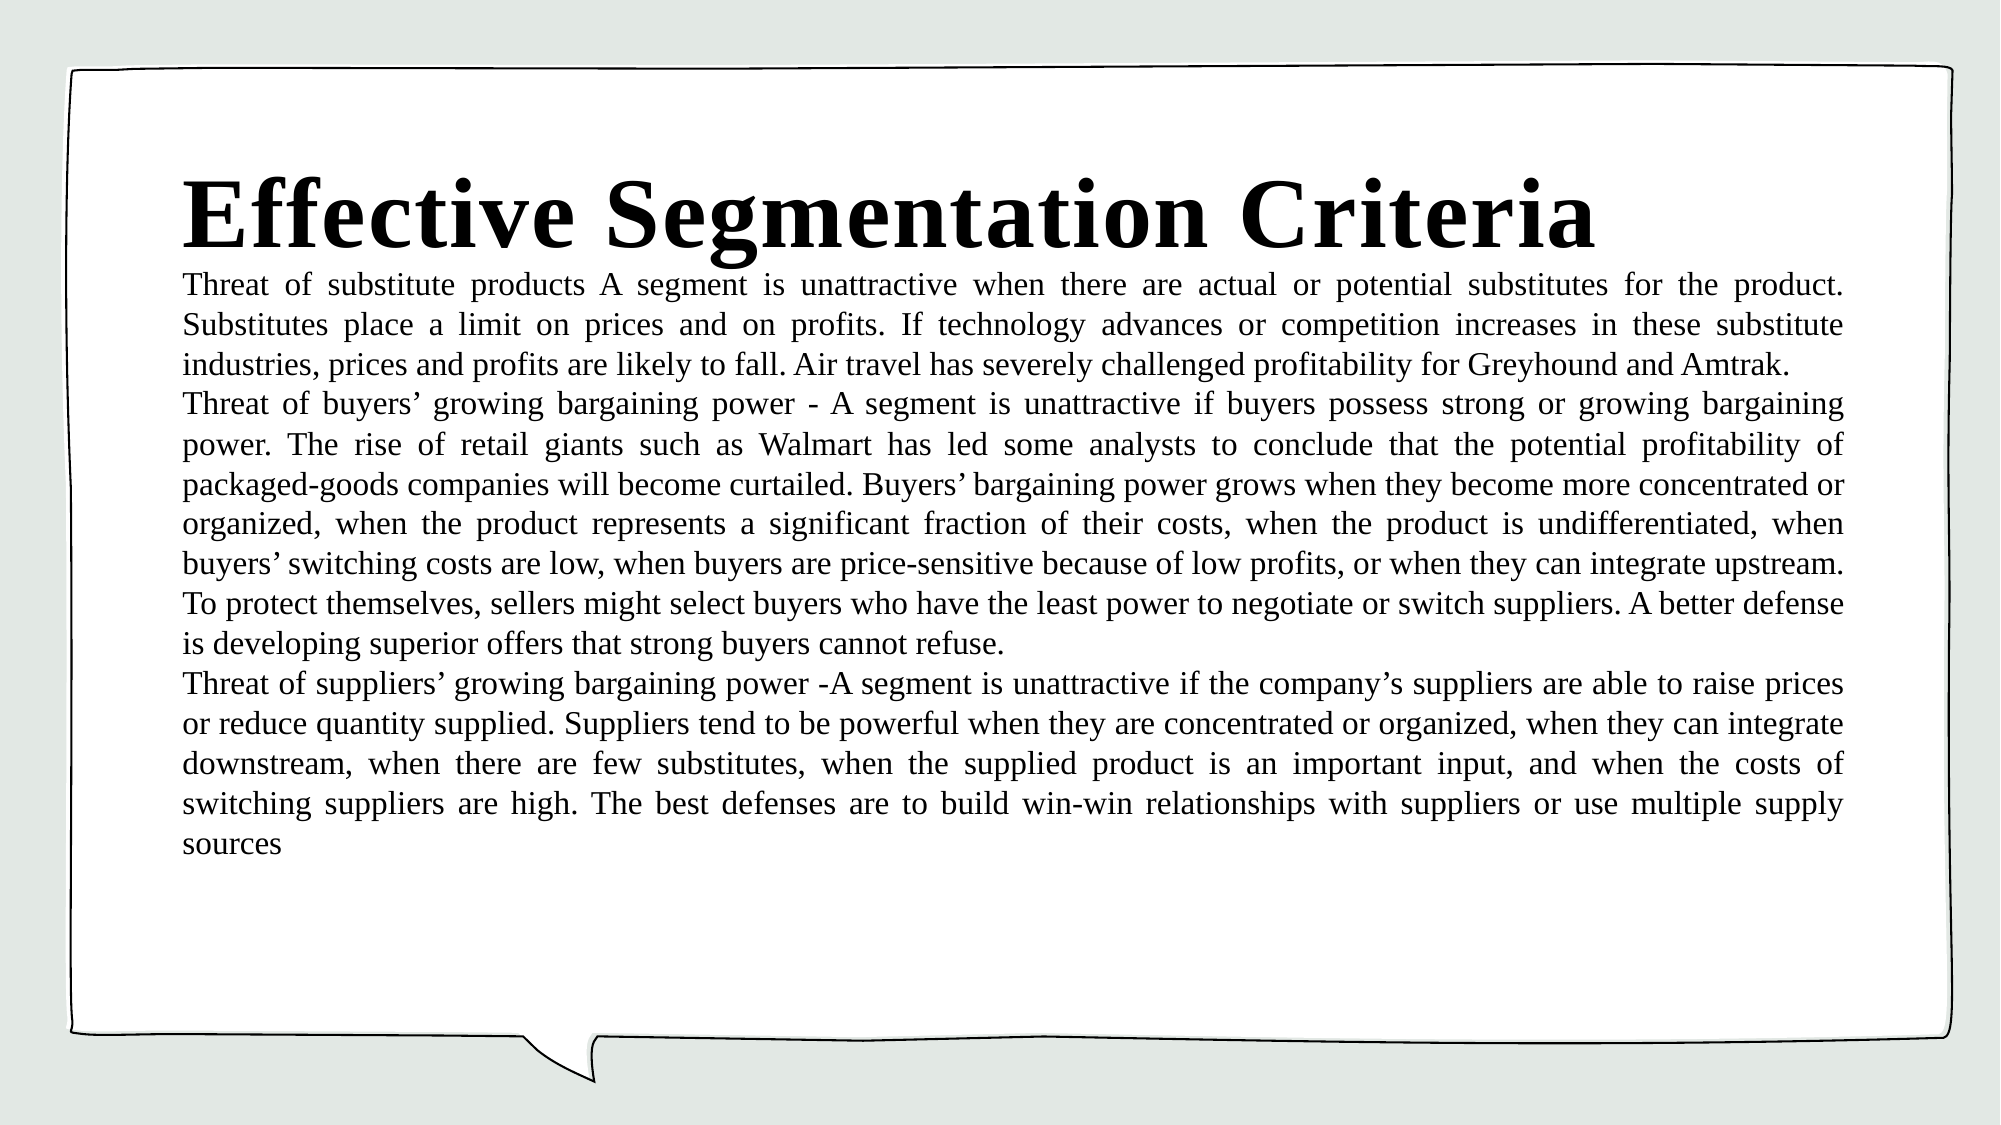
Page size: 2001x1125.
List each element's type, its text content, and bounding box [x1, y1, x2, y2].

title Effective Segmentation Criteria [167, 91, 1863, 254]
list Threat of substitute products A segment is unattractive when there are actual or potential substitutes for the product. Substitutes place a limit on prices and on profits. If technology advances or competition increases in these substitute industries, prices and profits are likely to fall. Air travel has severely challenged profitability for Greyhound and Amtrak. Threat of buyers’ growing bargaining power - A segment is unattractive if buyers possess strong or growing bargaining power. The rise of retail giants such as Walmart has led some analysts to conclude that the potential profitability of packaged-goods companies will become curtailed. Buyers’ bargaining power grows when they become more concentrated or organized, when the product represents a significant fraction of their costs, when the product is undifferentiated, when buyers’ switching costs are low, when buyers are price-sensitive because of low profits, or when they can integrate upstream. To protect themselves, sellers might select buyers who have the least power to negotiate or switch suppliers. A better defense is developing superior offers that strong buyers cannot refuse. Threat of suppliers’ growing bargaining power -A segment is unattractive if the company’s suppliers are able to raise prices or reduce quantity supplied. Suppliers tend to be powerful when they are concentrated or organized, when they can integrate downstream, when there are few substitutes, when the supplied product is an important input, and when the costs of switching suppliers are high. The best defenses are to build win-win relationships with suppliers or use multiple supply sources [167, 254, 1863, 939]
